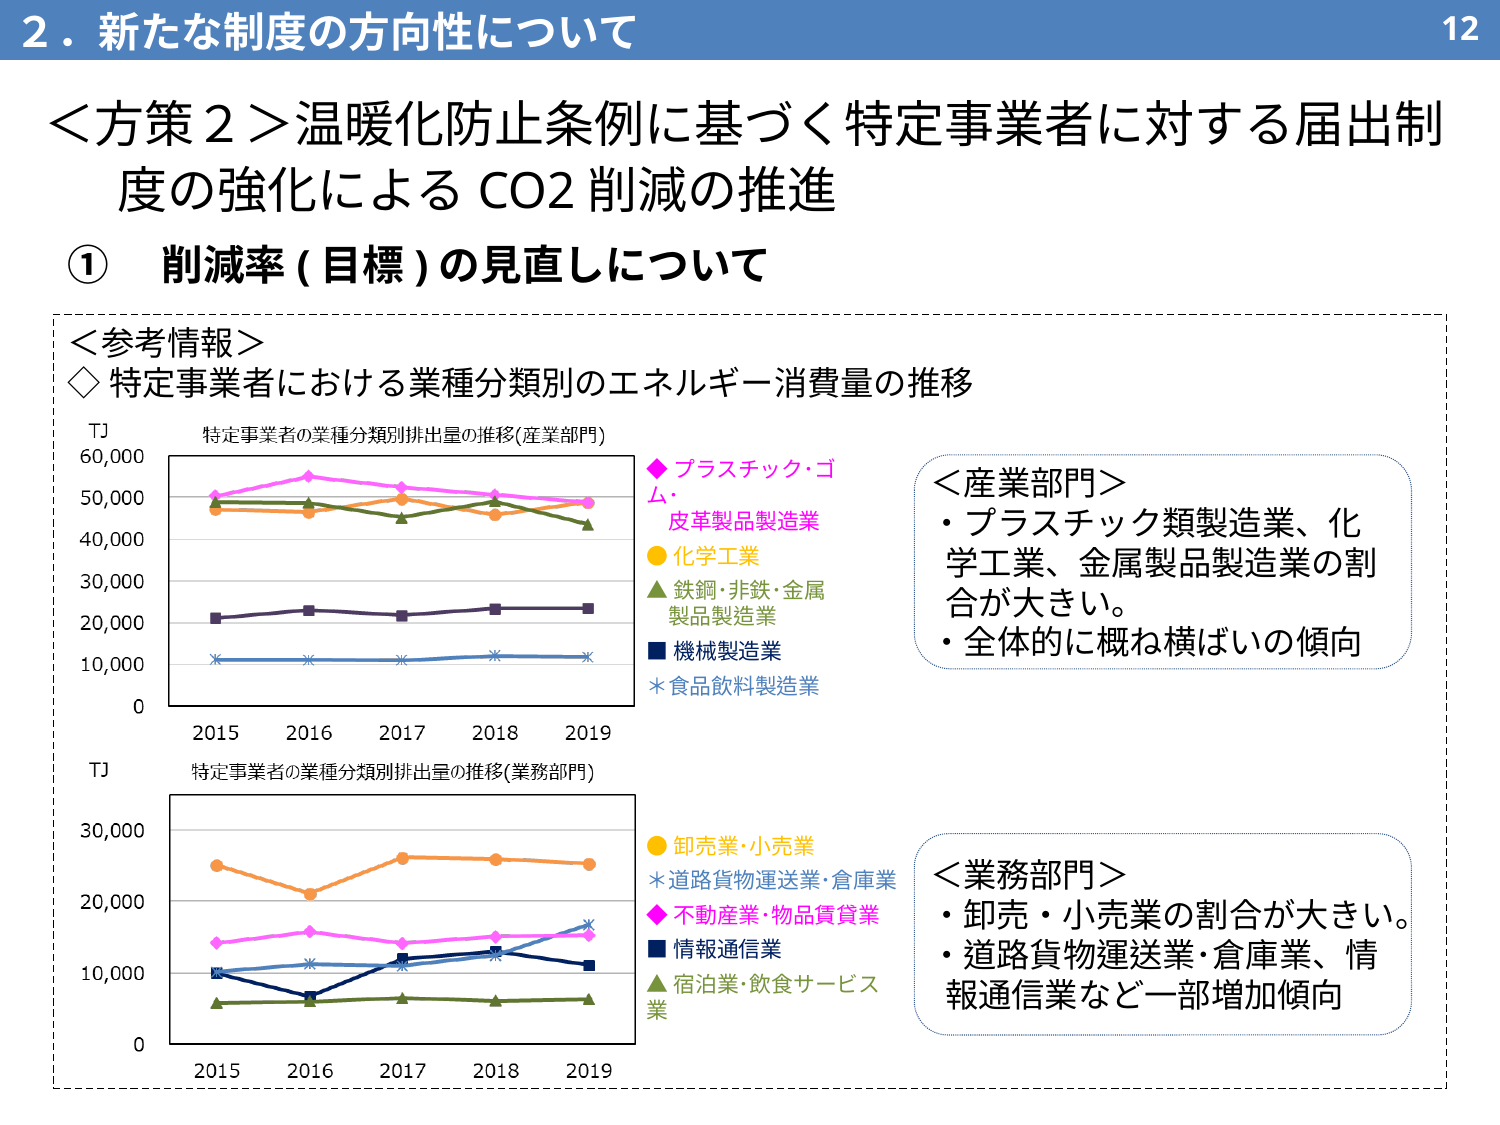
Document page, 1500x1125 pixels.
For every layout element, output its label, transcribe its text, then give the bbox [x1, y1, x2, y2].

text_box ① 削減率(目標)の見直しについて [53, 231, 1400, 297]
text_box ＜方策２＞温暖化防止条例に基づく特定事業者に対する届出制度の強化によるCO2削減の推進 [29, 78, 1471, 227]
text_box ＜産業部門＞ ・プラスチック類製造業、化学工業、金属製品製造業の割合が大きい。 ・全体的に概ね横ばいの傾向 [912, 452, 1414, 671]
text_box 11 [1319, 2, 1495, 57]
text_box ＜参考情報＞ ◇特定事業者における業種分類別のエネルギー消費量の推移 [53, 314, 1447, 1089]
text_box ●卸売業･小売業 ＊道路貨物運送業･倉庫業 ◆不動産業･物品賃貸業 ■情報通信業 ▲宿泊業･飲食サービス業 [677, 831, 915, 1024]
text_box ◆プラスチック･ゴム･ 皮革製品製造業 ●化学工業 ▲鉄鋼･非鉄･金属 製品製造業 ■機械製造業 ＊食品飲料製造業 [675, 442, 883, 712]
text_box ２．新たな制度の方向性について [0, 0, 1158, 56]
text_box ＜業務部門＞ ・卸売・小売業の割合が大きい。 ・道路貨物運送業･倉庫業、情報通信業など一部増加傾向 [912, 831, 1414, 1038]
picture [76, 408, 668, 1085]
